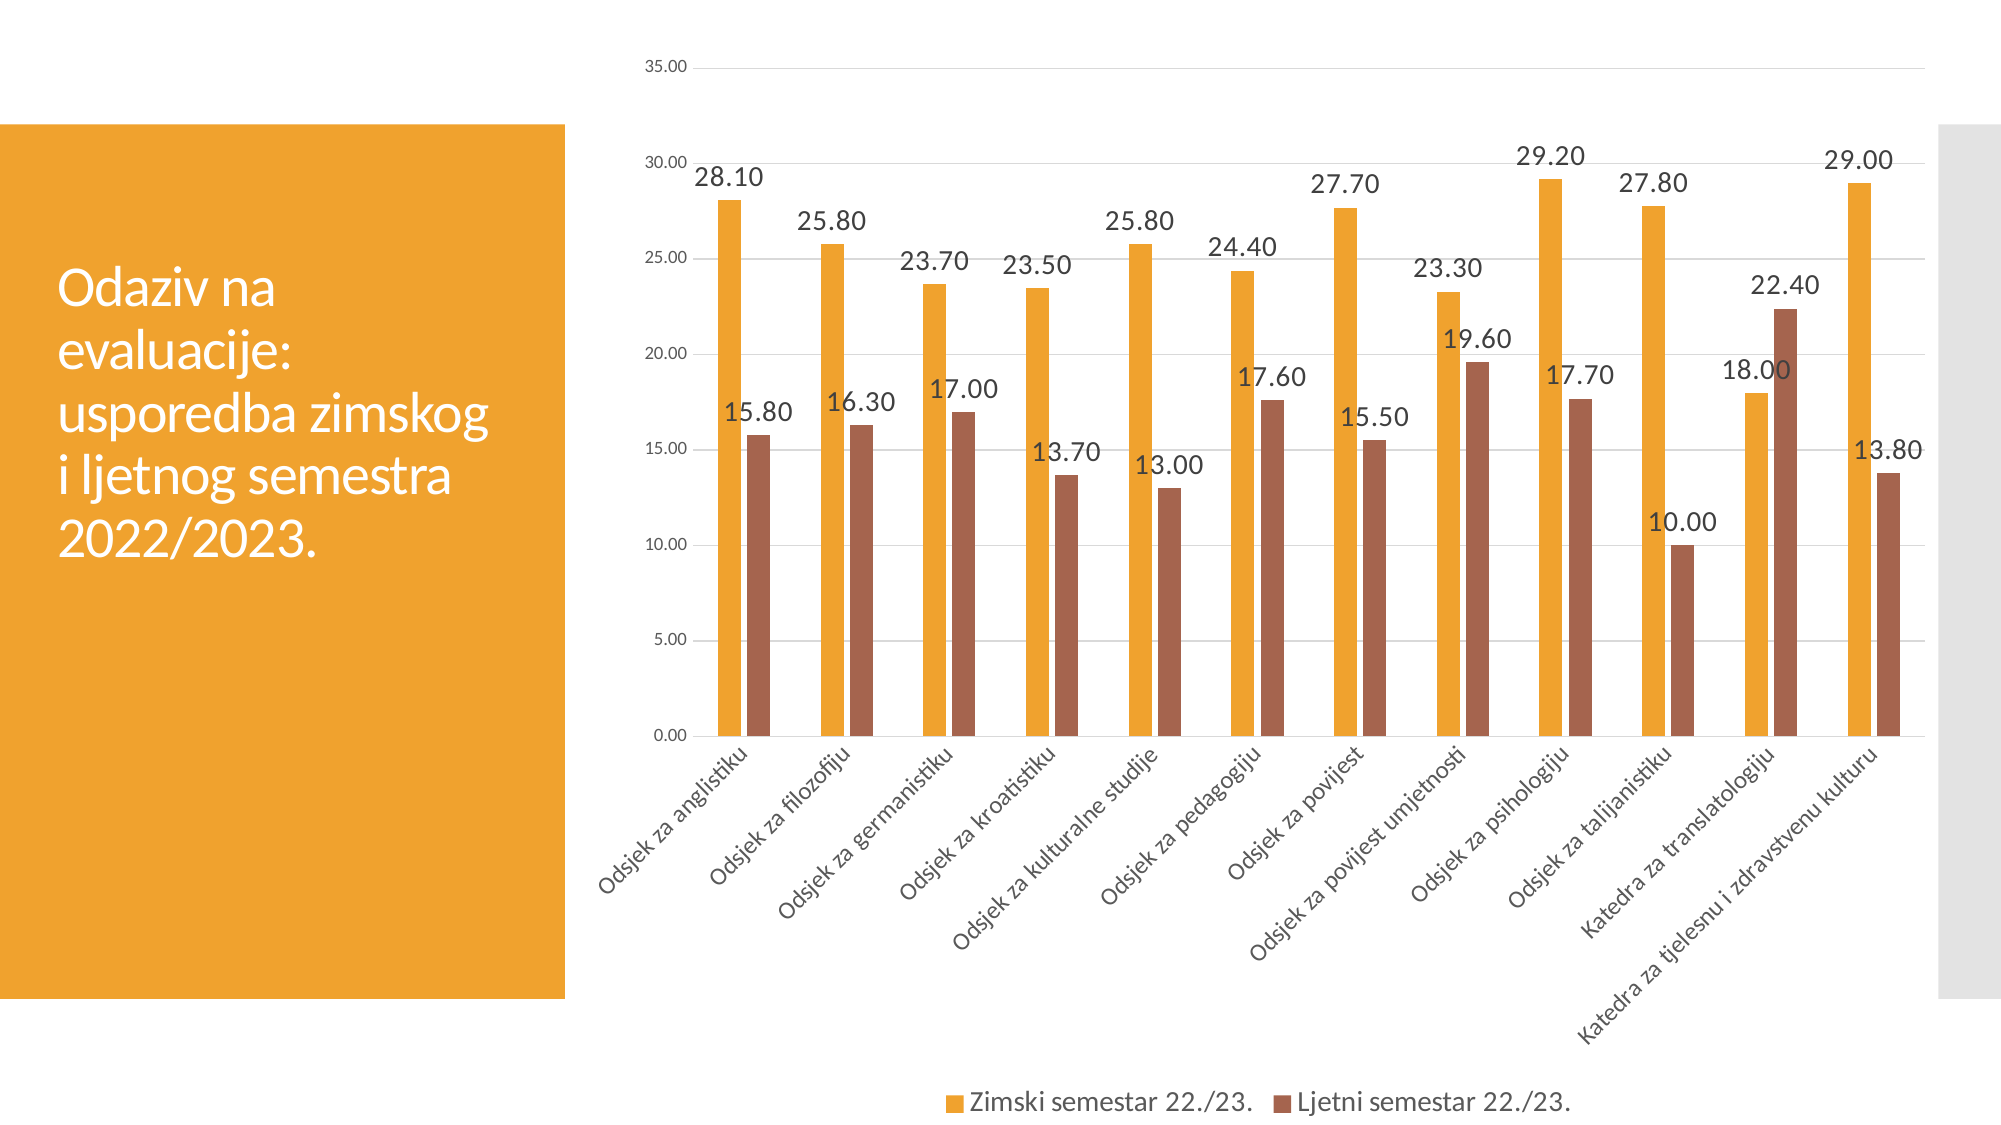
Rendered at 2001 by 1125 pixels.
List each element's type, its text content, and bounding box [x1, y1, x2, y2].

chart [565, 37, 1953, 1125]
title Odaziv na evaluacije: usporedba zimskog i ljetnog semestra 2022/2023. [41, 187, 507, 578]
